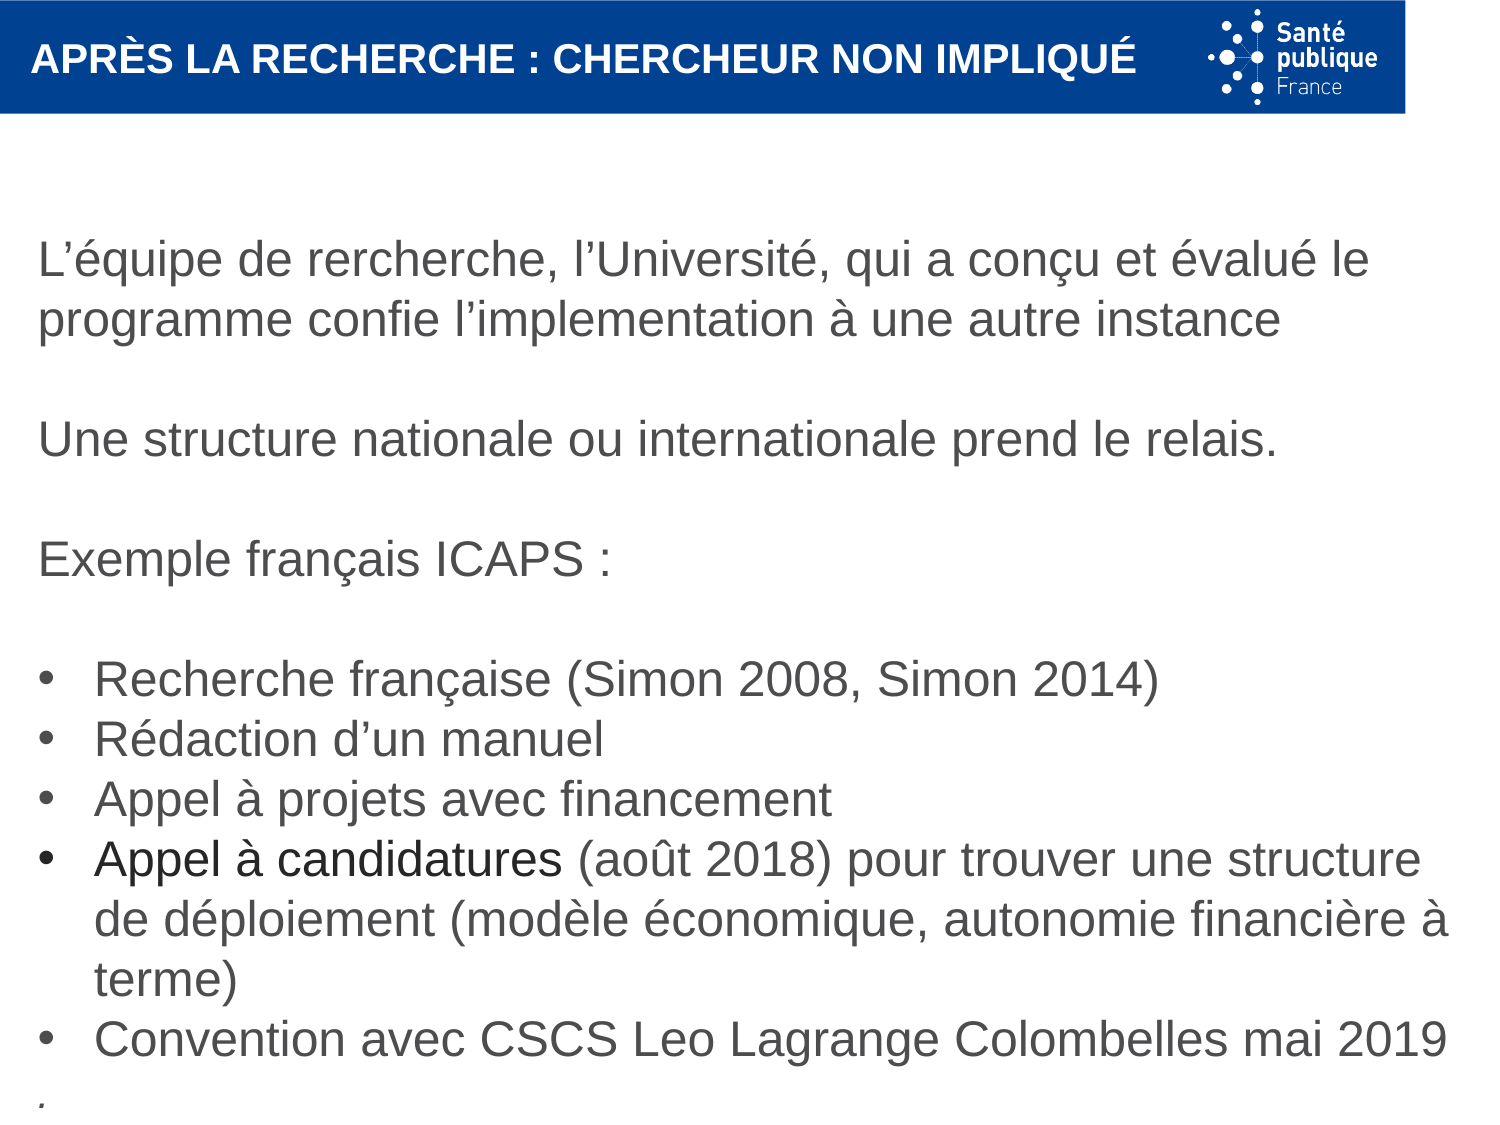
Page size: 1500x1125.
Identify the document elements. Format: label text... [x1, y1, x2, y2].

title Après la recherche : chercheur non impliqué [29, 10, 1165, 104]
text_box L’équipe de rercherche, l’Université, qui a conçu et évalué le programme confie l’implementation à une autre instance Une structure nationale ou internationale prend le relais. Exemple français ICAPS : Recherche française (Simon 2008, Simon 2014) Rédaction d’un manuel Appel à projets avec financement Appel à candidatures (août 2018) pour trouver une structure de déploiement (modèle économique, autonomie financière à terme) Convention avec CSCS Leo Lagrange Colombelles mai 2019 . [30, 159, 1470, 1125]
picture [1208, 9, 1377, 105]
